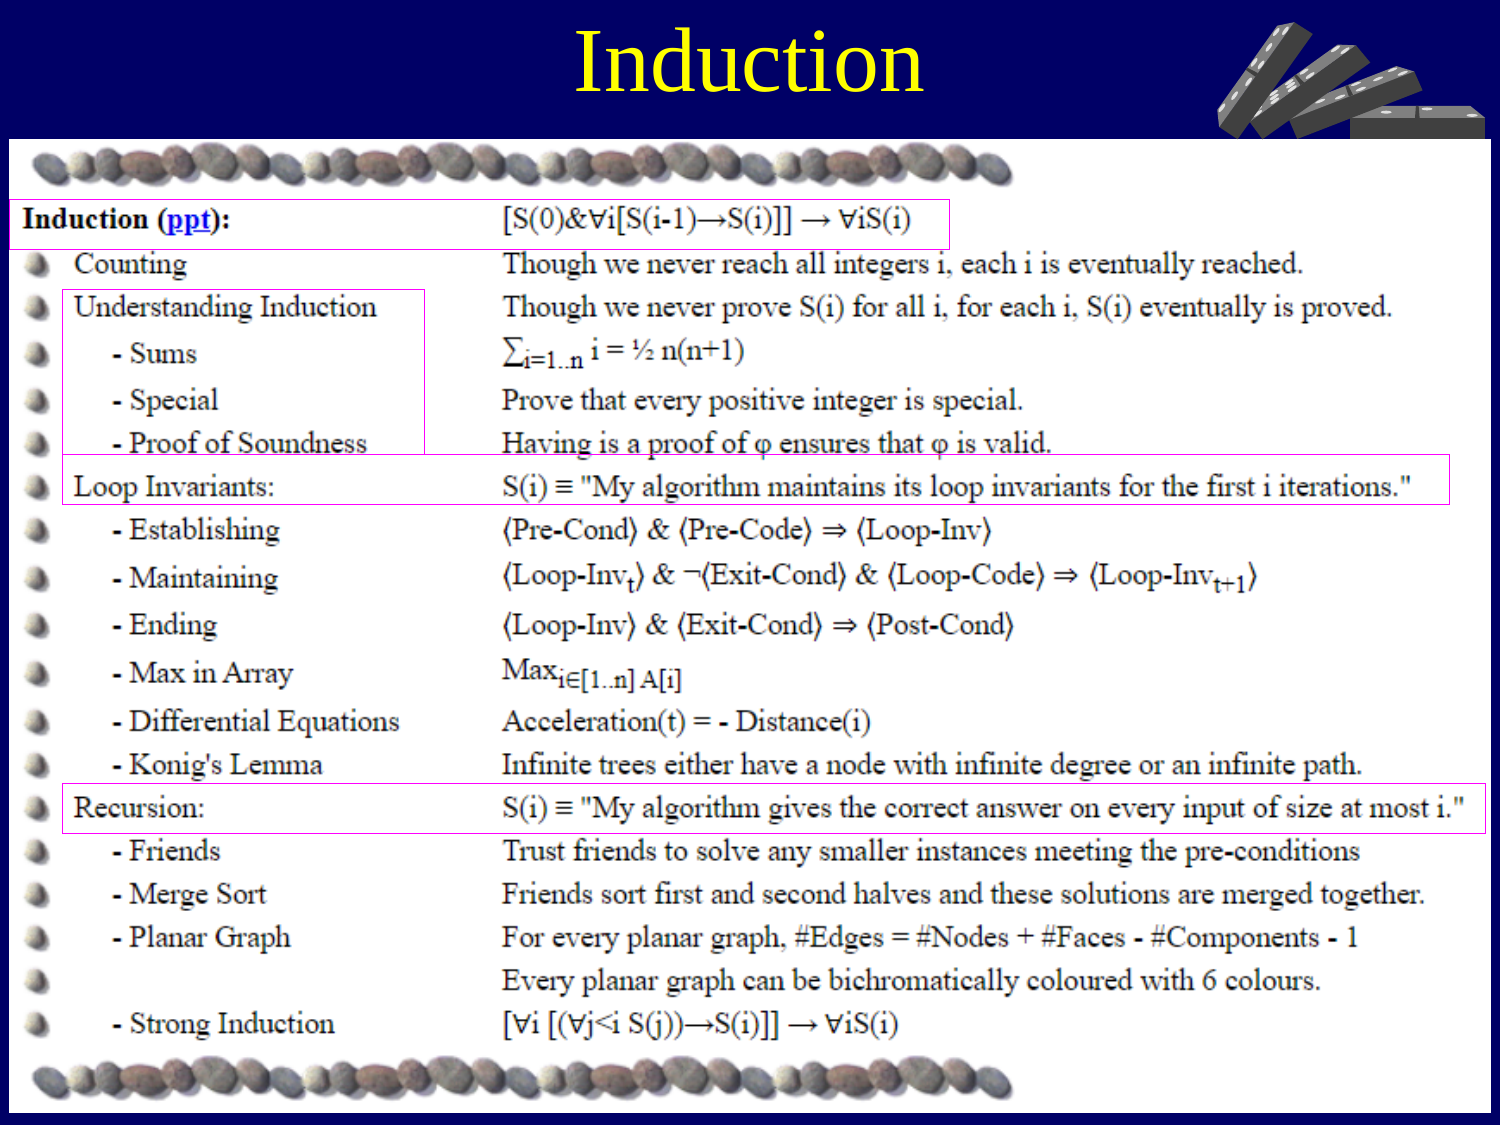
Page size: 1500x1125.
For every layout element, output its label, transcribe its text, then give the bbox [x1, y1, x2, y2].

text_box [1216, 21, 1486, 140]
text_box Induction [112, 0, 1388, 125]
picture [9, 139, 1491, 1113]
